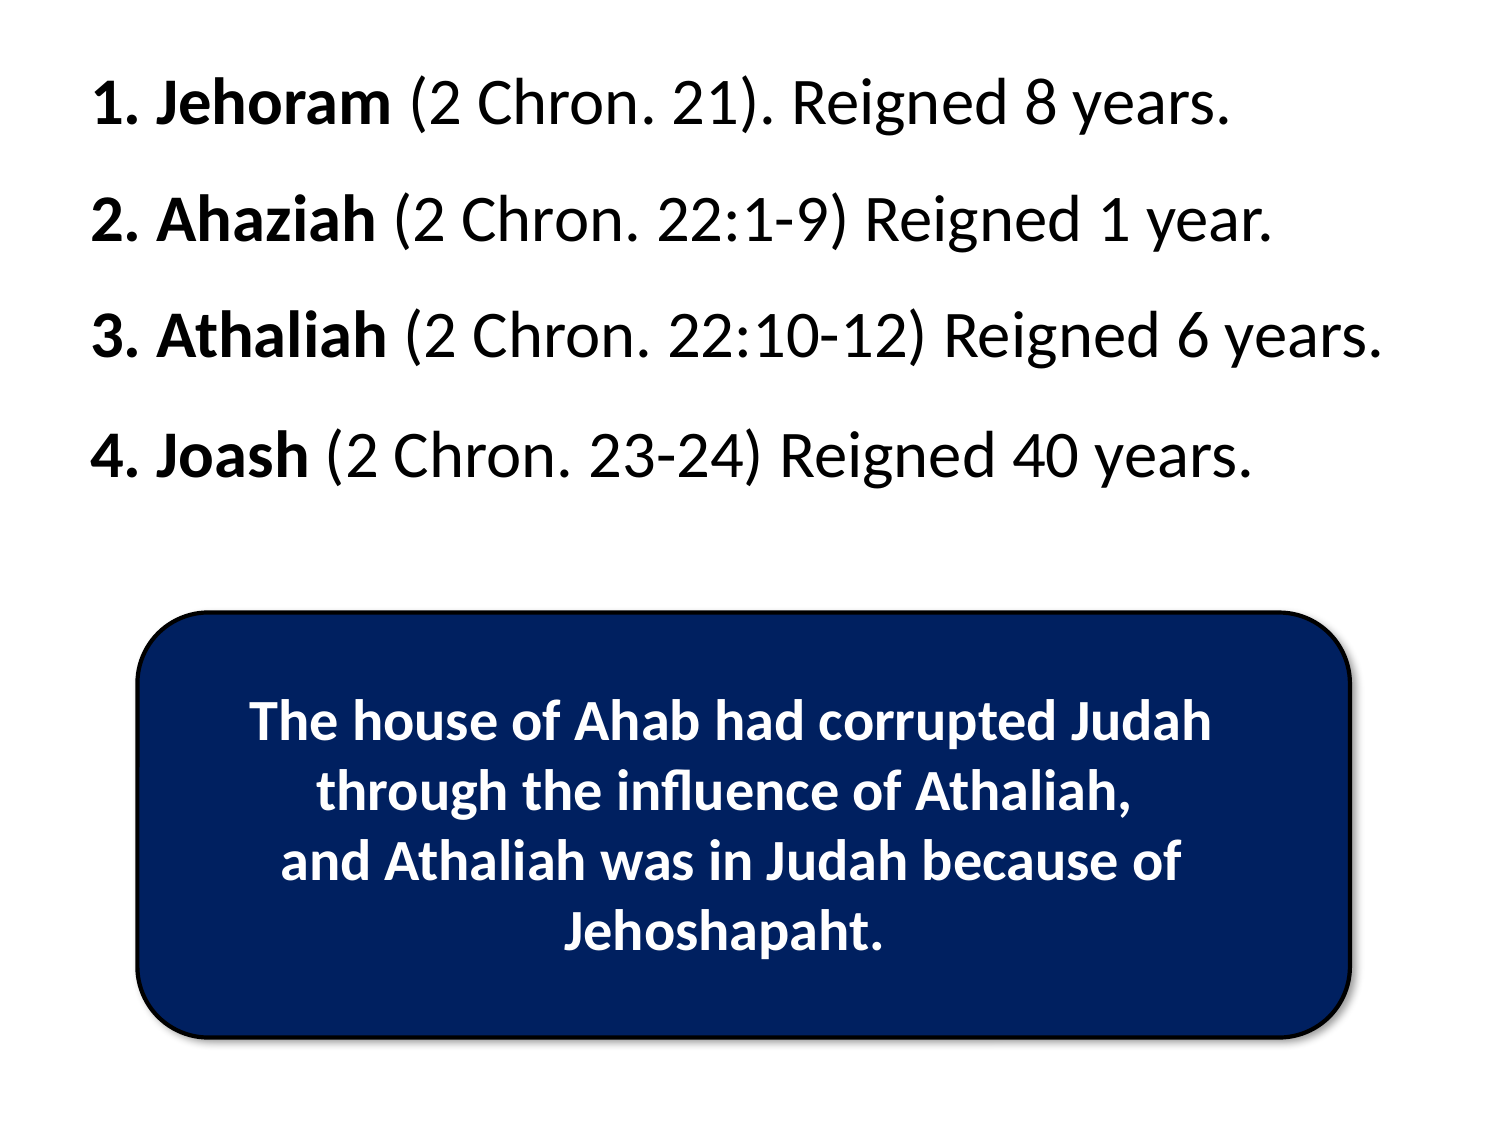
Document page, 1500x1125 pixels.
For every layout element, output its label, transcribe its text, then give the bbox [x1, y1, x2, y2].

text_box The house of Ahab had corrupted Judah through the influence of Athaliah, and Athaliah was in Judah because of Jehoshapaht. [225, 674, 1238, 970]
text_box [135, 610, 1353, 1040]
list 1. Jehoram (2 Chron. 21). Reigned 8 years. 2. Ahaziah (2 Chron. 22:1-9) Reigned 1 year. 3. Athaliah (2 Chron. 22:10-12) Reigned 6 years. 4. Joash (2 Chron. 23-24) Reigned 40 years. [75, 50, 1425, 550]
